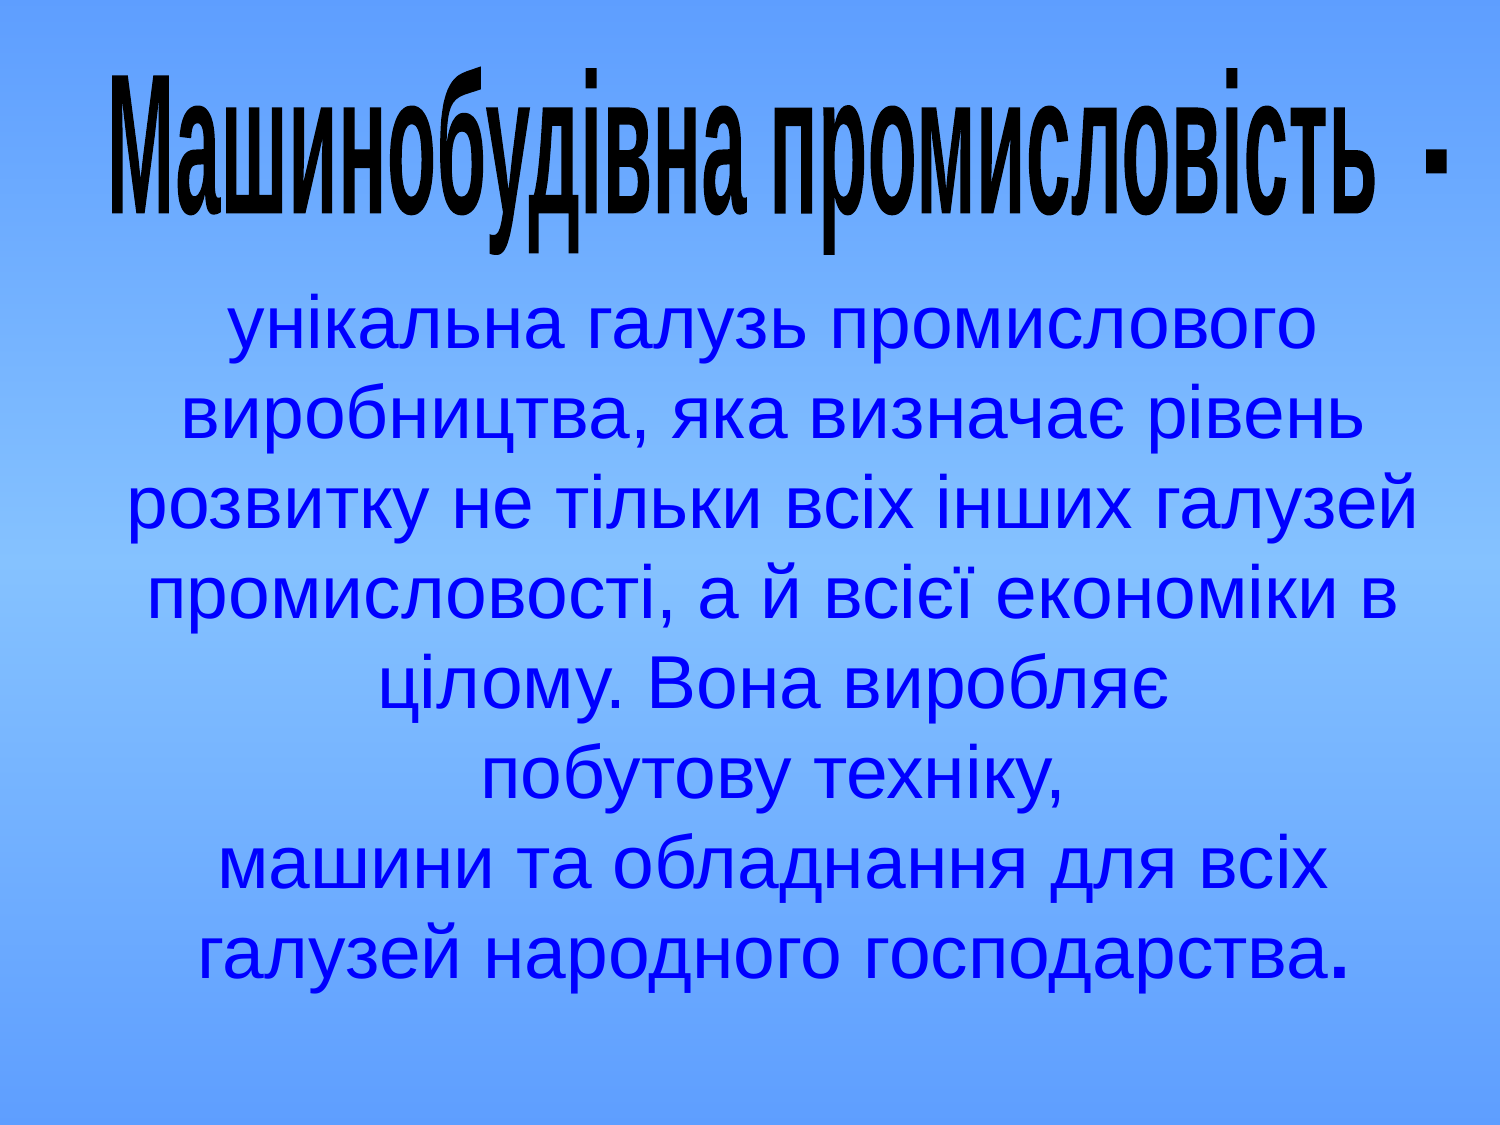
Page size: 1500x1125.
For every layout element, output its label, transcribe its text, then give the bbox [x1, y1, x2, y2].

title унікальна галузь промислового виробництва, яка визначає рівень розвитку не тільки всіх інших галузей промисловості, а й всієї економіки в цілому. Вона виробляє побутову техніку, машини та обладнання для всіх галузей народного господарства. [88, 290, 1459, 977]
